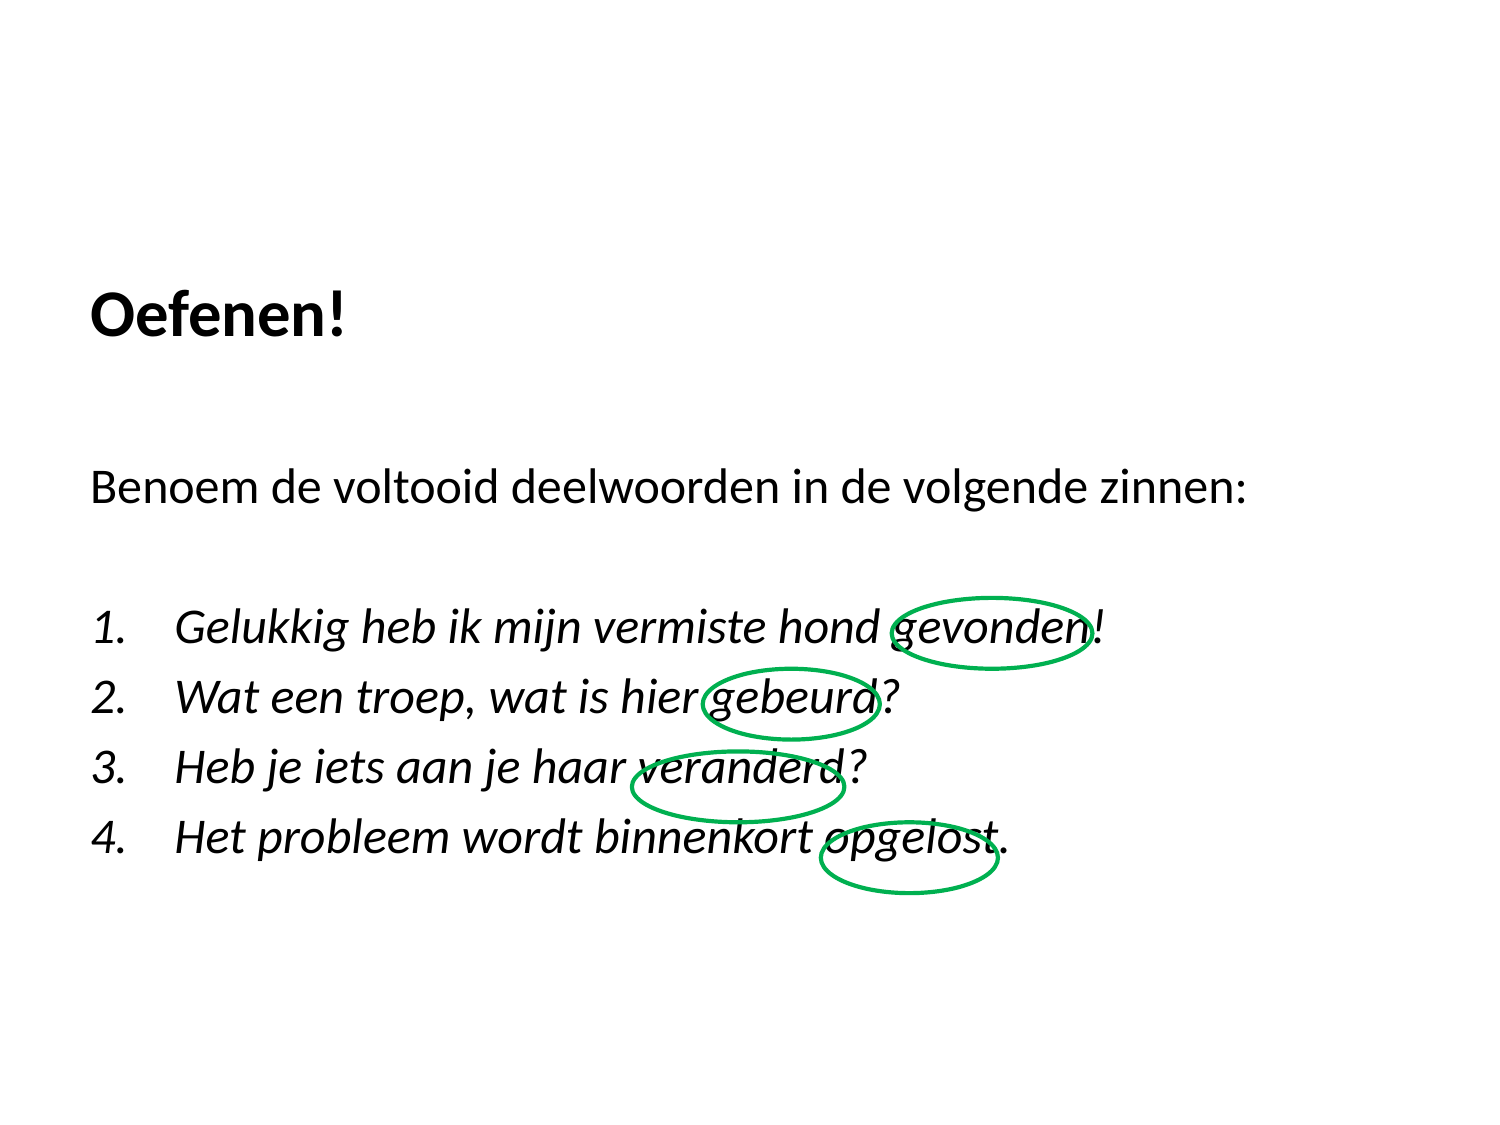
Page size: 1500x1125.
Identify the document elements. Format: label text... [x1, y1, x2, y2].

text_box [889, 595, 1095, 671]
text_box [629, 749, 847, 825]
list Oefenen! Benoem de voltooid deelwoorden in de volgende zinnen: Gelukkig heb ik mijn vermiste hond gevonden! Wat een troep, wat is hier gebeurd? Heb je iets aan je haar veranderd? Het probleem wordt binnenkort opgelost. [75, 262, 1425, 1005]
text_box [700, 666, 882, 742]
text_box [818, 820, 1001, 896]
